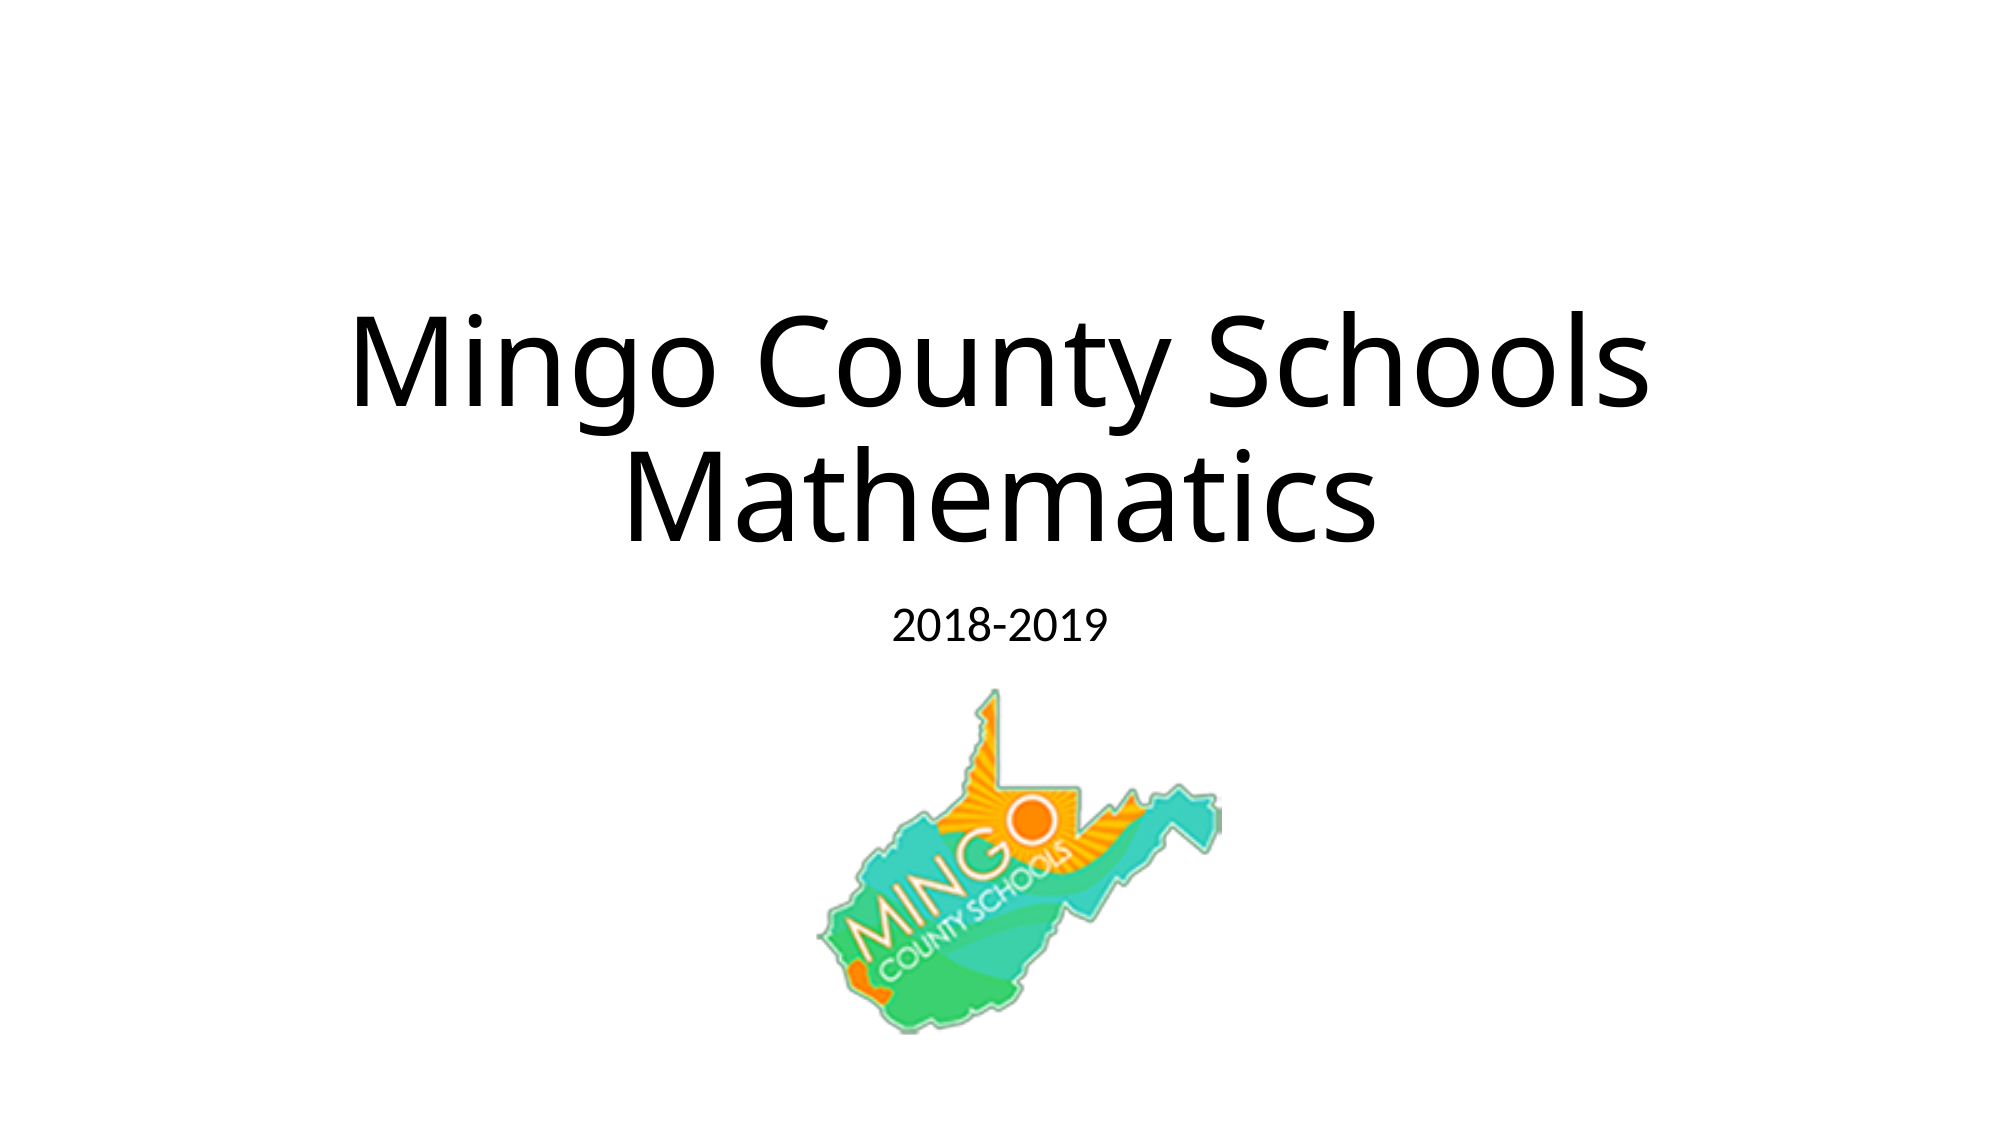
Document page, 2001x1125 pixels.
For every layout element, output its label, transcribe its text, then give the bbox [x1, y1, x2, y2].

picture [814, 650, 1222, 1075]
subtitle 2018-2019 [249, 590, 1750, 690]
title Mingo County Schools Mathematics [249, 184, 1750, 576]
